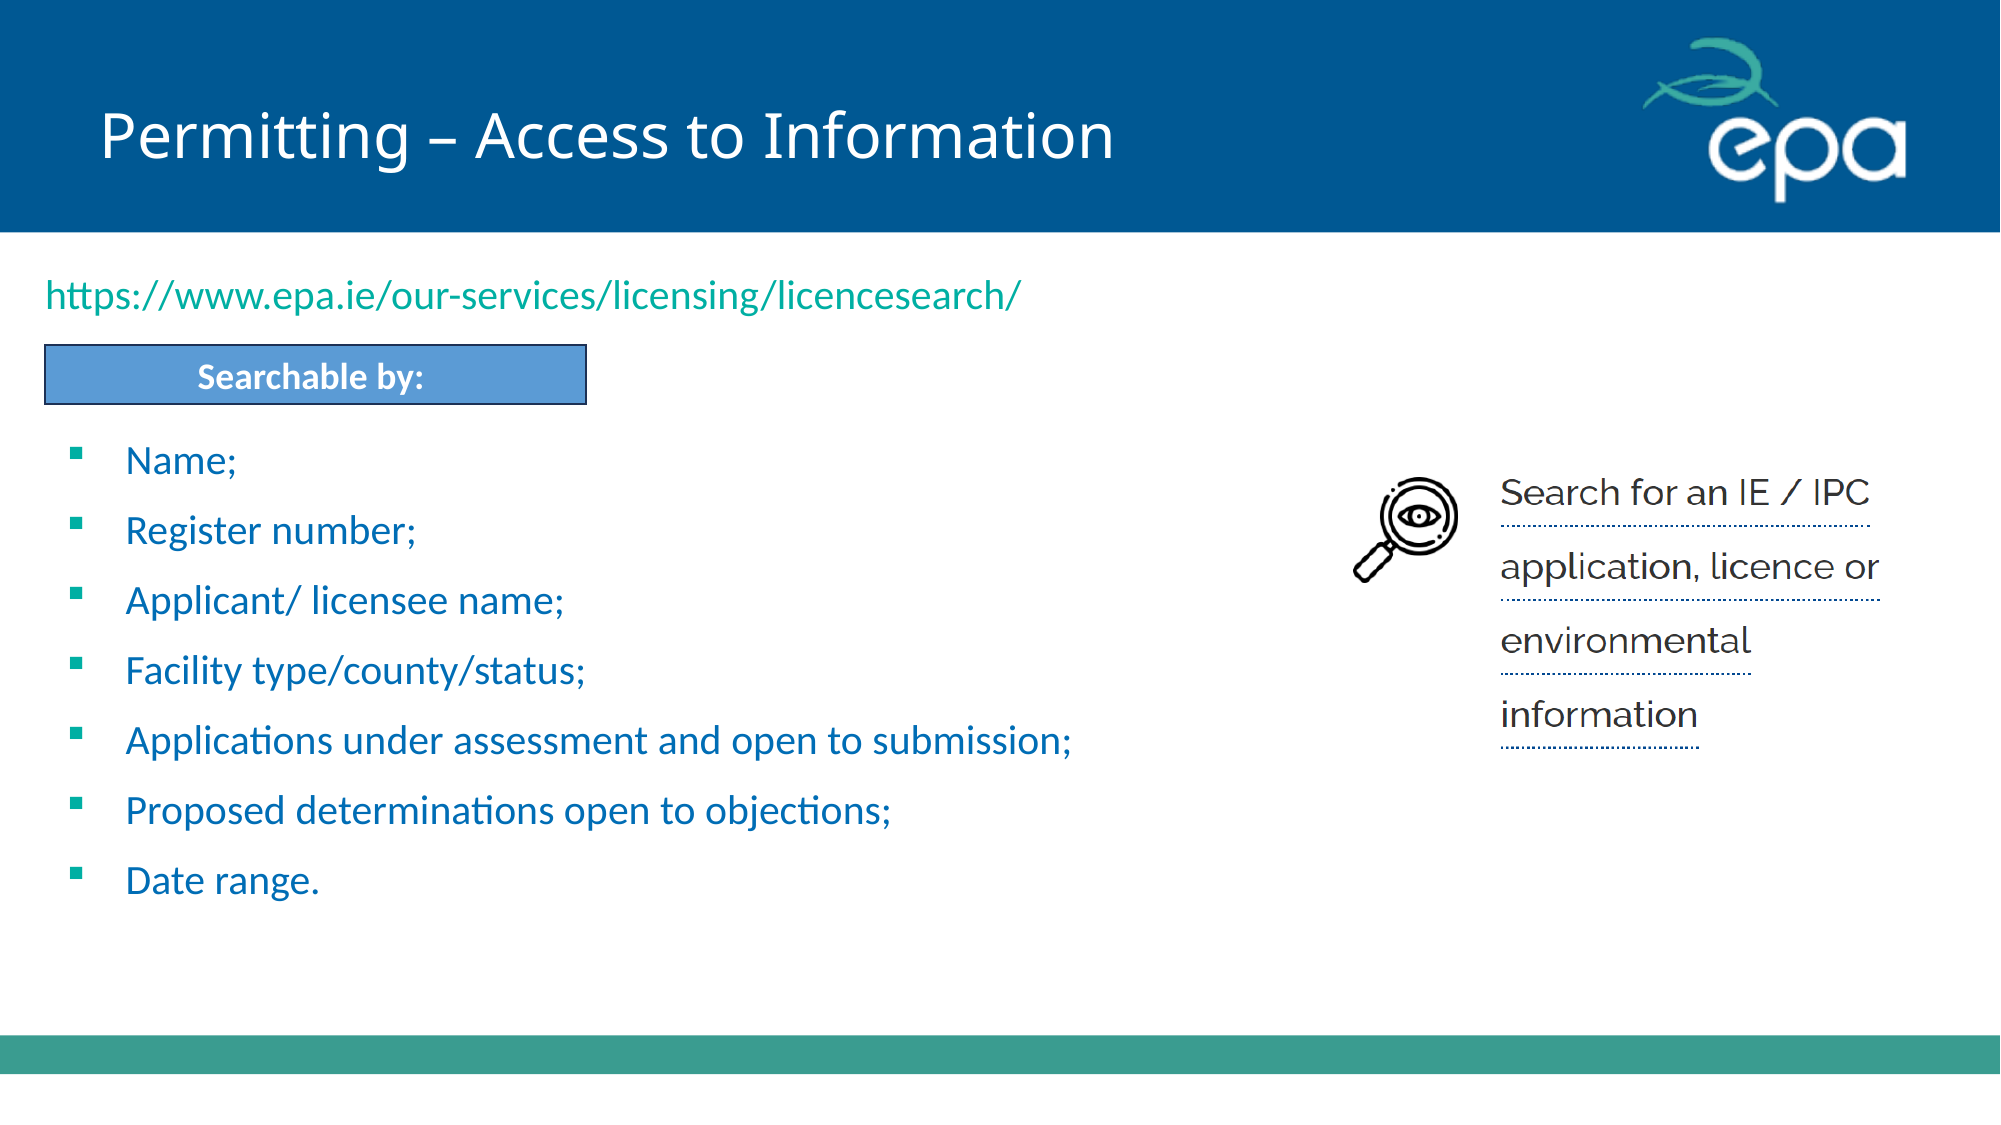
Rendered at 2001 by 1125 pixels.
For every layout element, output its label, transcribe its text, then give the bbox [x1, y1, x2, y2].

title Permitting – Access to Information [99, 45, 1900, 233]
picture [1325, 437, 1920, 769]
list Name; Register number; Applicant/ licensee name; Facility type/county/status; Applications under assessment and open to submission; Proposed determinations open to objections; Date range. [66, 438, 1867, 1028]
list https://www.epa.ie/our-services/licensing/licencesearch/ [45, 274, 1845, 395]
text_box Searchable by: [44, 344, 587, 405]
